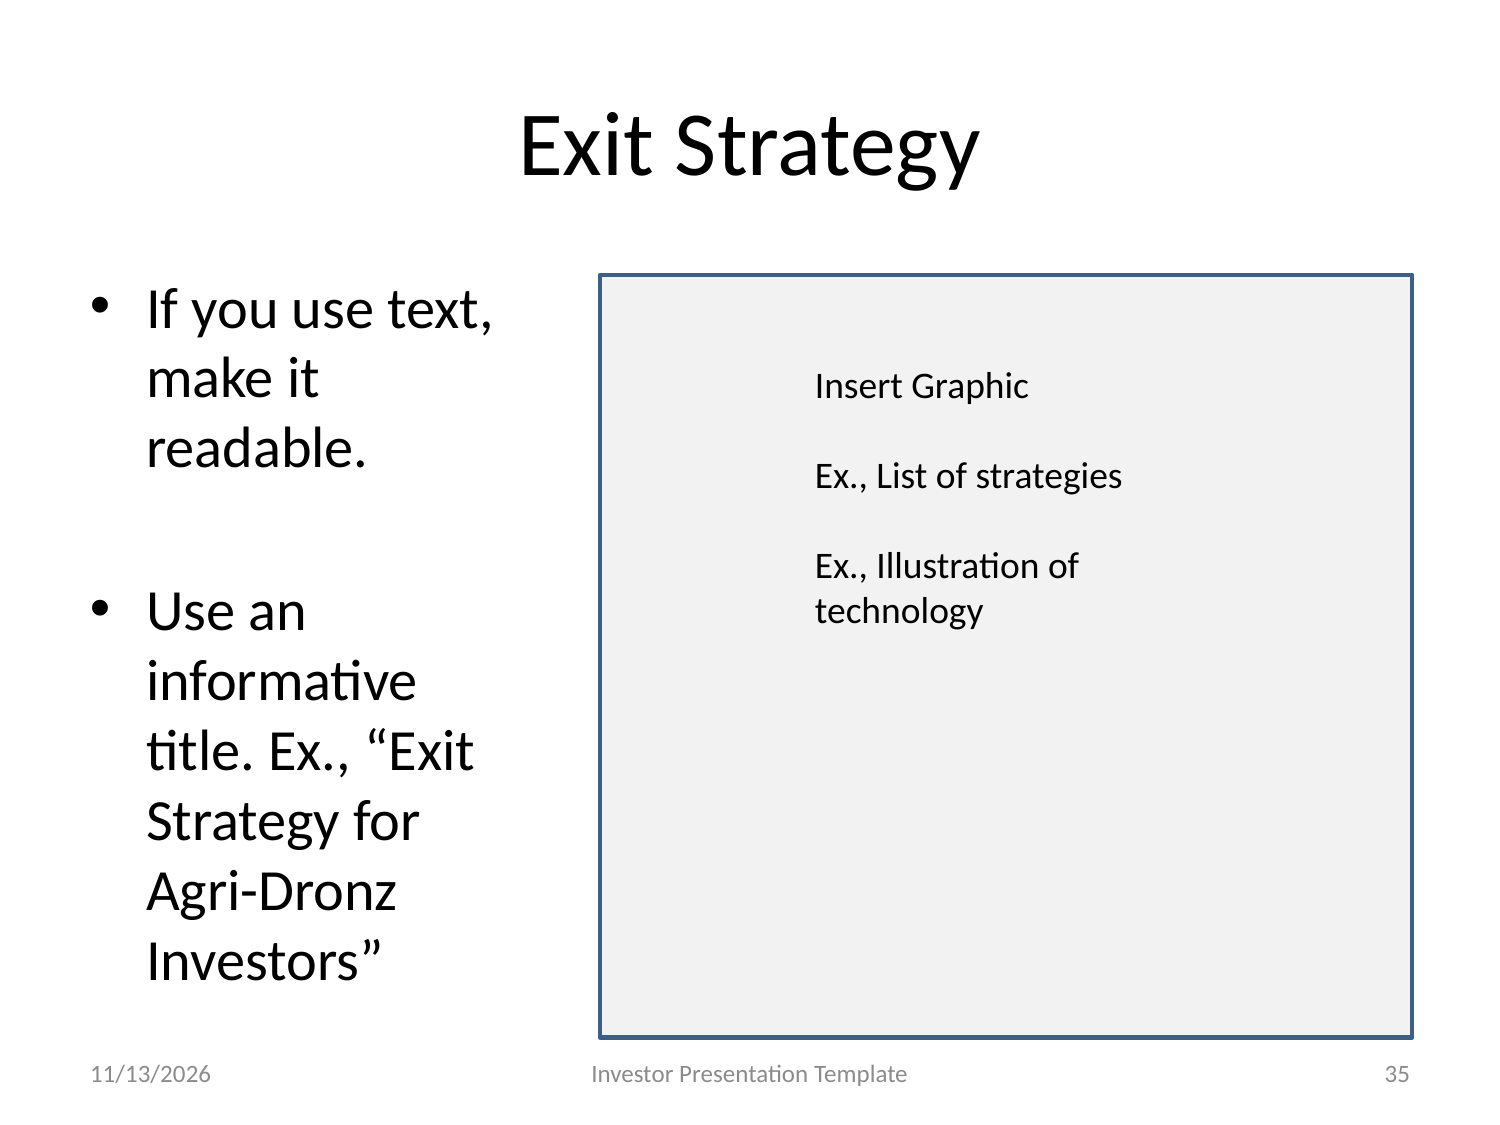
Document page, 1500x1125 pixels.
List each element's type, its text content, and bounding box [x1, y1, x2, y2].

text_box If you use text, make it readable. Use an informative title. Ex., “Exit Strategy for Agri-Dronz Investors” [74, 262, 513, 1005]
slide_number 35 [1074, 1042, 1425, 1103]
title Exit Strategy [75, 45, 1425, 233]
footer Investor Presentation Template [512, 1042, 988, 1103]
text_box [598, 273, 1414, 1040]
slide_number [75, 1042, 425, 1103]
text_box Insert Graphic Ex., List of strategies Ex., Illustration of technology [799, 353, 1163, 638]
